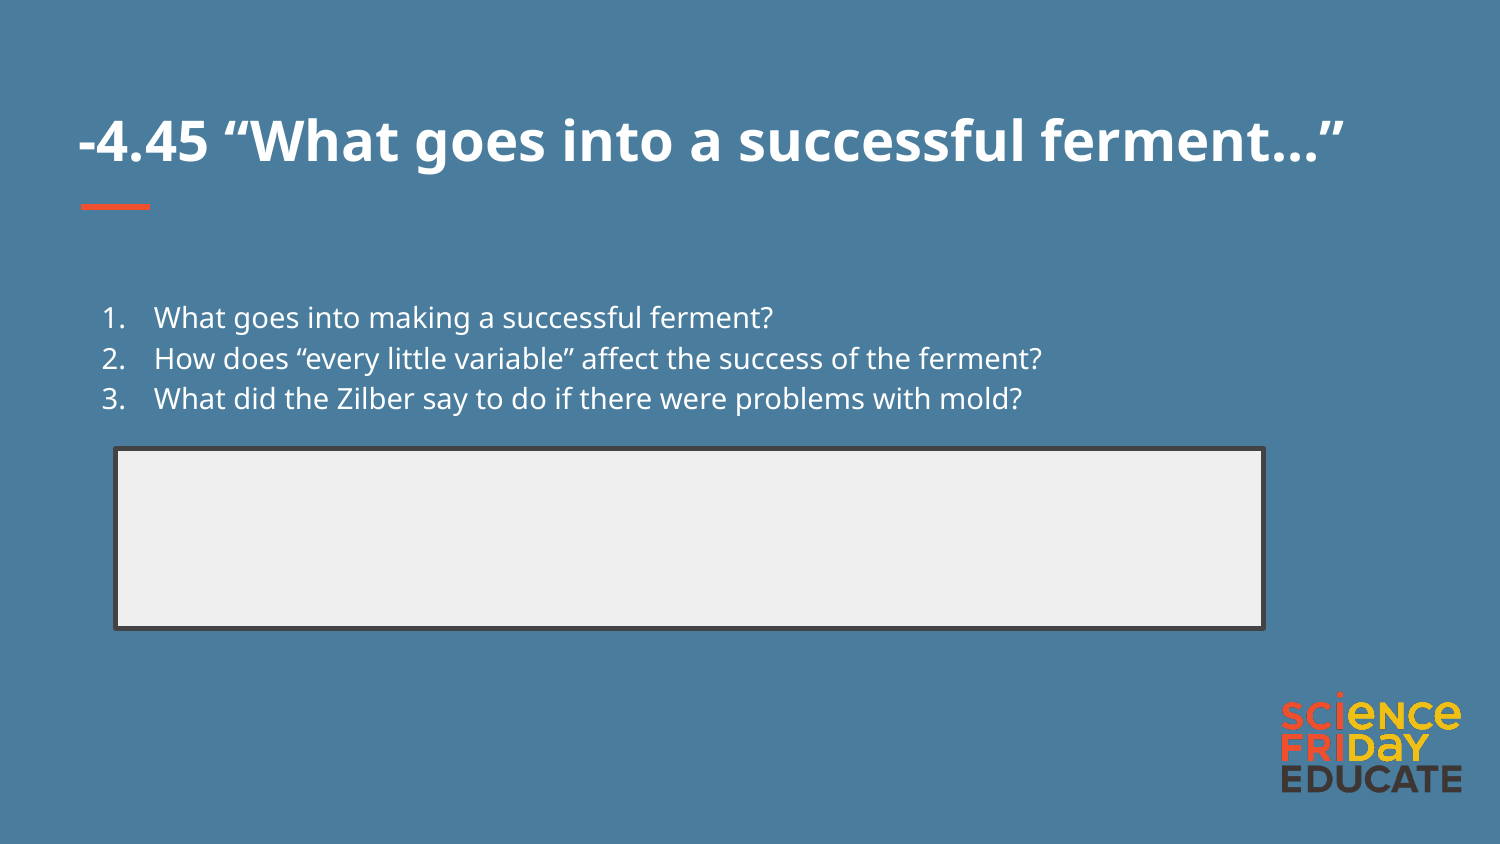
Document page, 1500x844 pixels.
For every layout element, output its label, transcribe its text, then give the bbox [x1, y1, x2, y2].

picture [1278, 691, 1463, 805]
title -4.45 “What goes into a successful ferment…” [63, 75, 1437, 188]
list What goes into making a successful ferment? How does “every little variable” affect the success of the ferment? What did the Zilber say to do if there were problems with mold? [63, 244, 1437, 750]
text_box [115, 448, 1264, 629]
